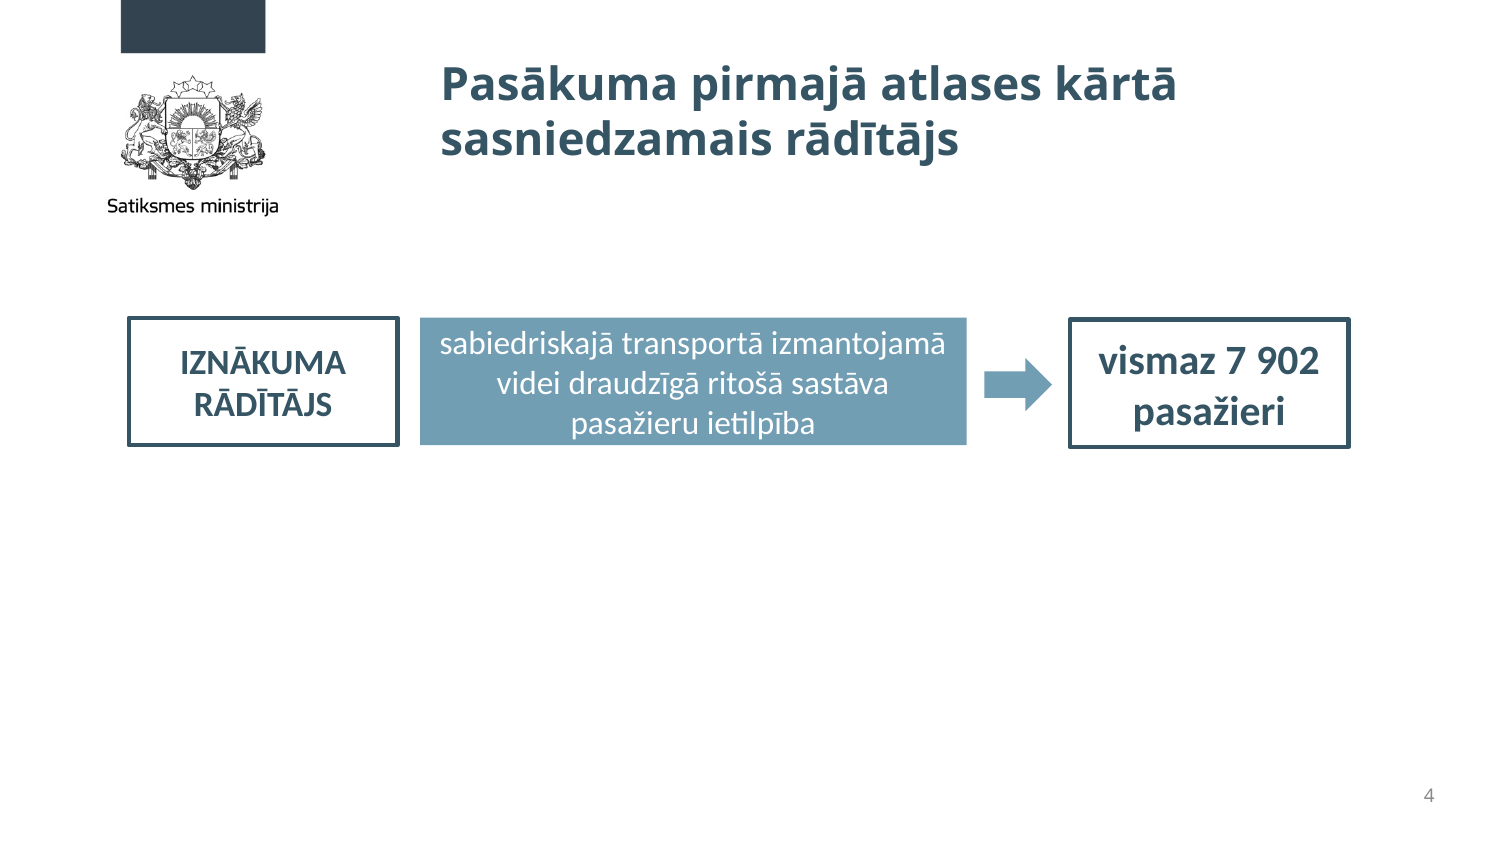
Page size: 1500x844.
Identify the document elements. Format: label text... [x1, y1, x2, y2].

text_box [984, 358, 1052, 412]
slide_number 4 [1400, 778, 1450, 816]
text_box IZNĀKUMA RĀDĪTĀJS [127, 316, 400, 447]
text_box sabiedriskajā transportā izmantojamā videi draudzīgā ritošā sastāva pasažieru ietilpība [420, 317, 967, 446]
title Pasākuma pirmajā atlases kārtā sasniedzamais rādītājs [425, 46, 1425, 242]
picture [48, 0, 338, 321]
text_box vismaz 7 902 pasažieri [1068, 317, 1351, 449]
